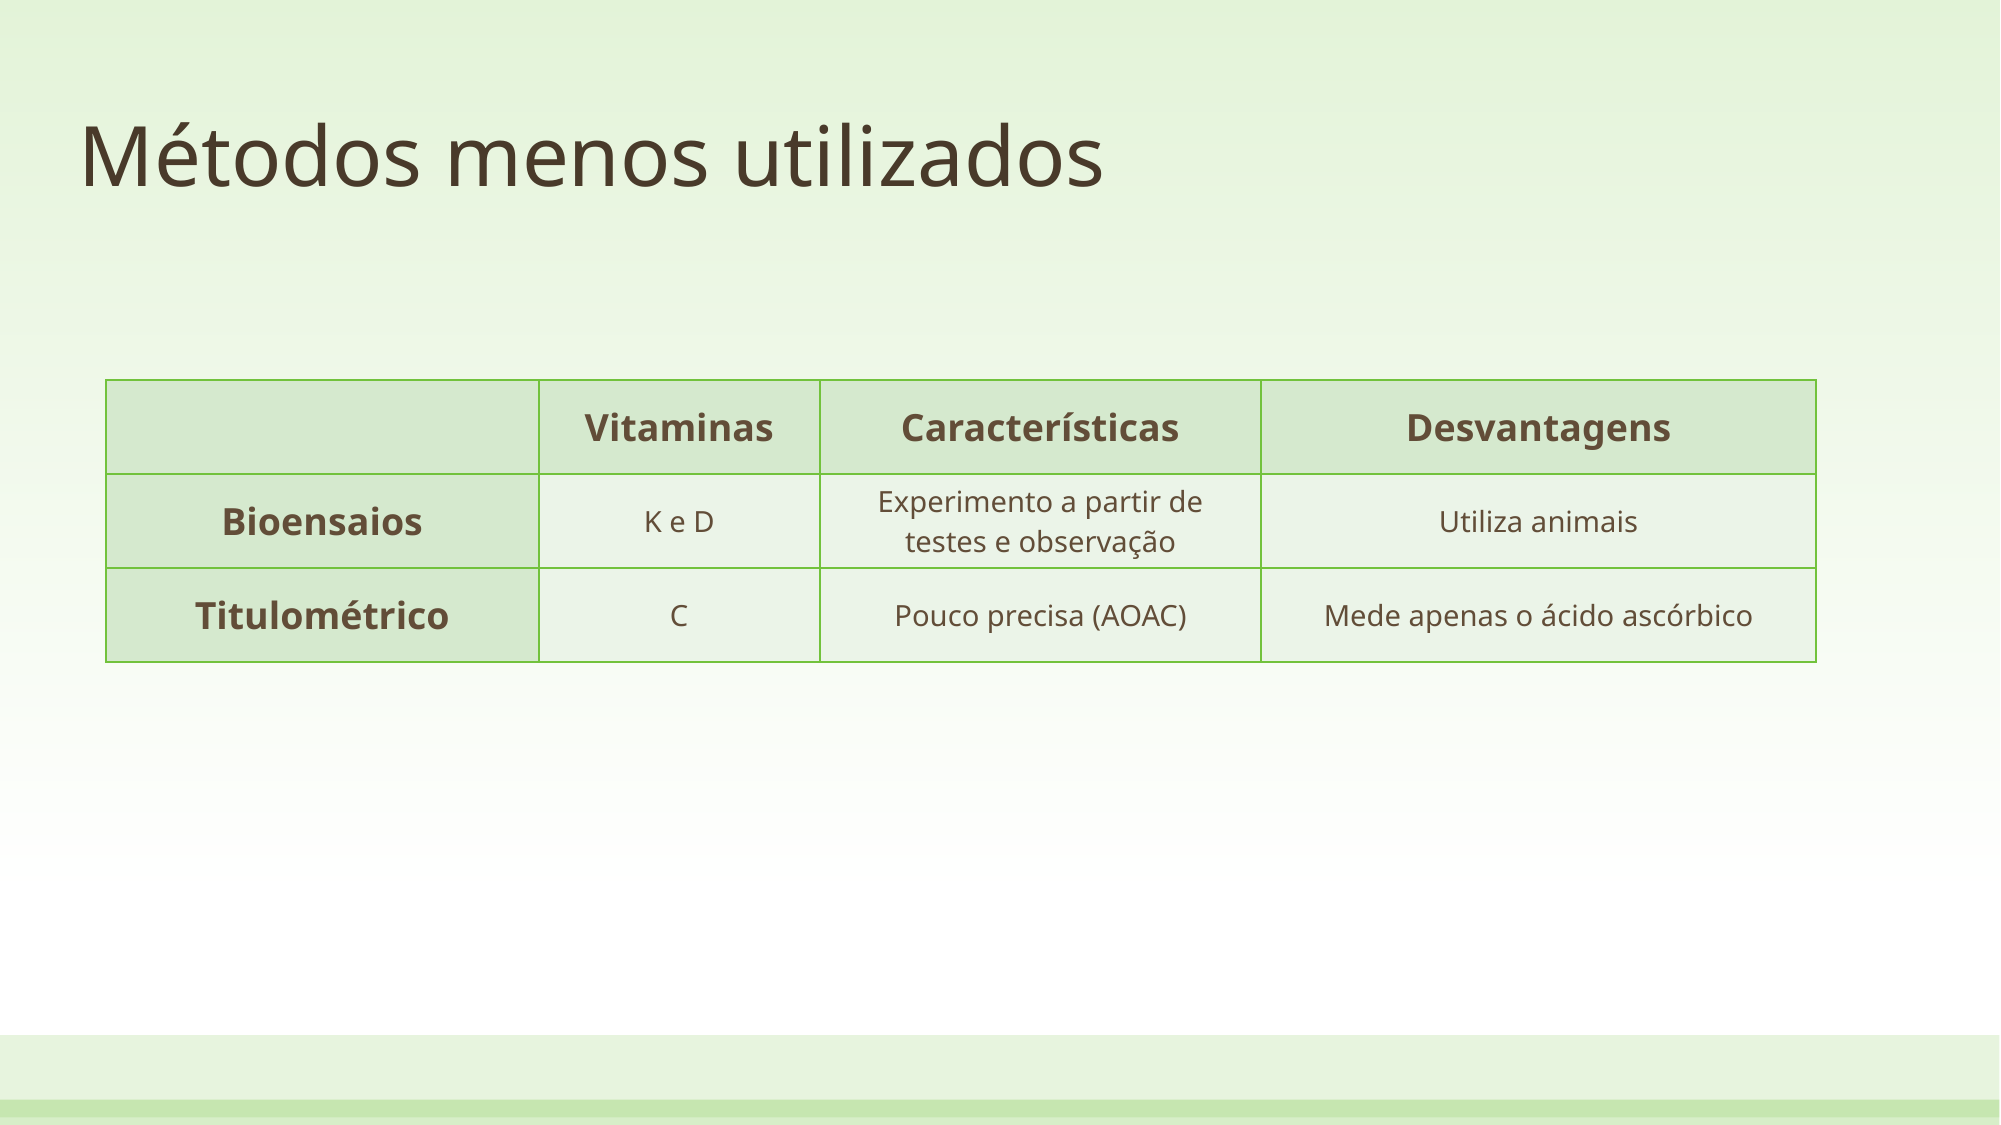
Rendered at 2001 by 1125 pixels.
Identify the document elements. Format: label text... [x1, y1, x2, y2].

table_cell Utiliza animais [1262, 475, 1815, 567]
table_header Desvantagens [1262, 381, 1815, 473]
title Métodos menos utilizados [63, 65, 1624, 213]
table_cell Experimento a partir de testes e observação [821, 475, 1260, 567]
table_header Vitaminas [540, 381, 819, 473]
table_cell C [540, 569, 819, 661]
table_cell Pouco precisa (AOAC) [821, 569, 1260, 661]
table_cell K e D [540, 475, 819, 567]
table_cell Bioensaios [107, 475, 538, 567]
table_header Características [821, 381, 1260, 473]
table_header [107, 381, 538, 473]
table_cell Mede apenas o ácido ascórbico [1262, 569, 1815, 661]
table_cell Titulométrico [107, 569, 538, 661]
